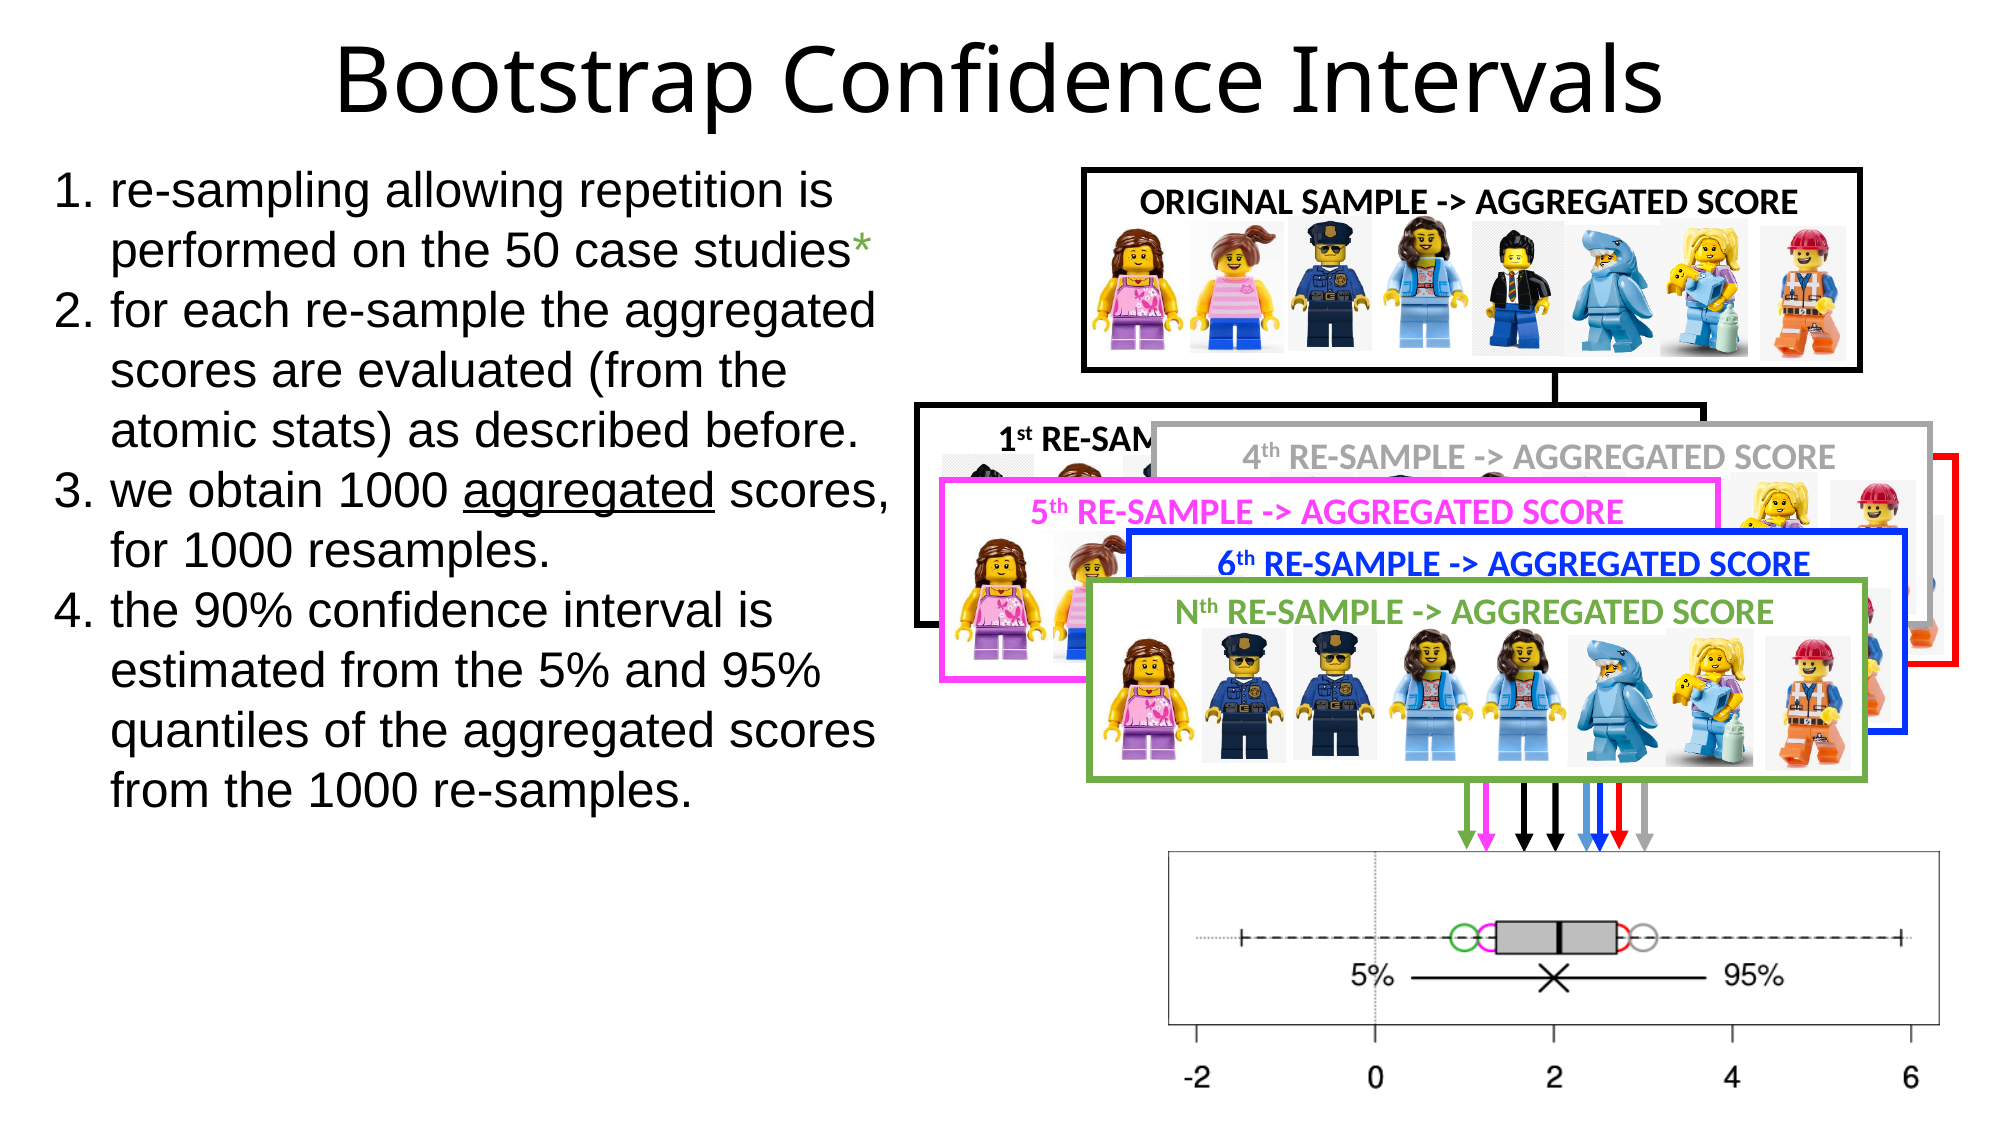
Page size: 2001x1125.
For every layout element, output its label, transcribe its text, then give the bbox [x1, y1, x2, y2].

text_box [916, 404, 1704, 853]
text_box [1089, 579, 1866, 850]
title Bootstrap Confidence Intervals [137, 17, 1863, 148]
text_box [1931, 456, 1956, 850]
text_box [942, 479, 1718, 853]
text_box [1129, 531, 1905, 853]
picture [1168, 851, 1940, 1095]
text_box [1154, 424, 1931, 851]
text_box re-sampling allowing repetition is performed on the 50 case studies* for each re-sample the aggregated scores are evaluated (from the atomic stats) as described before. we obtain 1000 aggregated scores, for 1000 resamples. the 90% confidence interval is estimated from the 5% and 95% quantiles of the aggregated scores from the 1000 re-samples. [38, 150, 923, 825]
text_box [1084, 169, 1861, 424]
